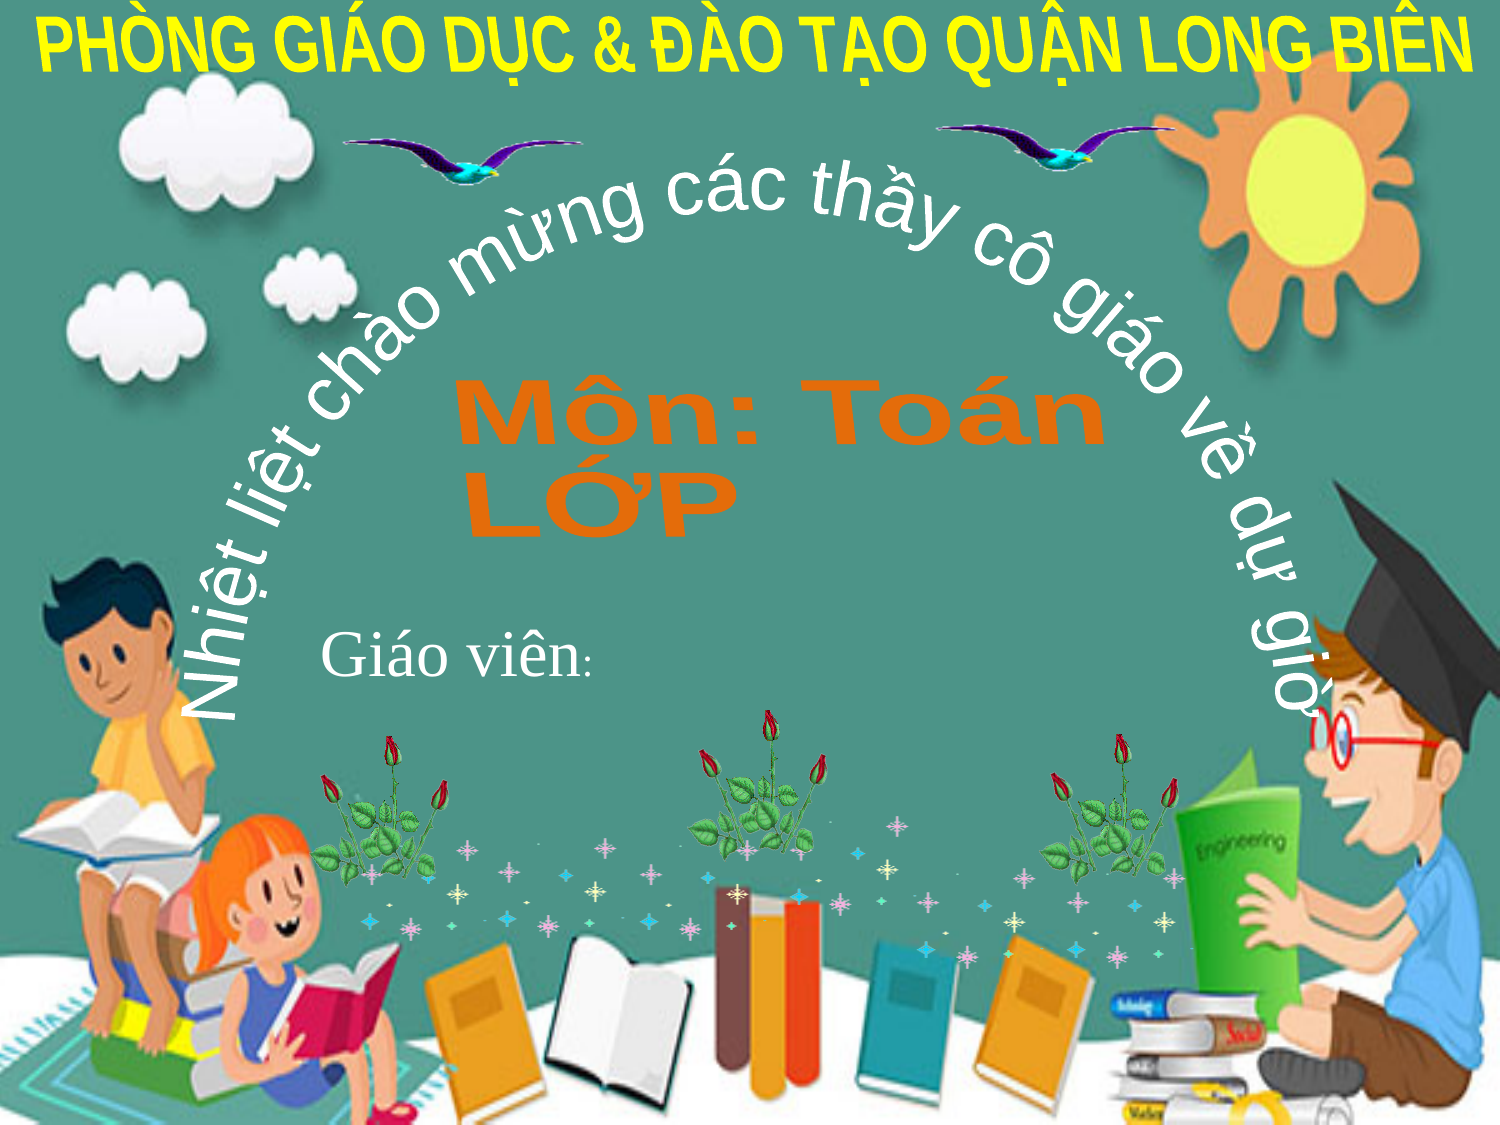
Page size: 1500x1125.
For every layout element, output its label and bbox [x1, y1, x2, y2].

text_box [1028, 709, 1188, 886]
picture [0, 0, 1500, 1125]
text_box [298, 712, 458, 888]
text_box [676, 686, 836, 862]
